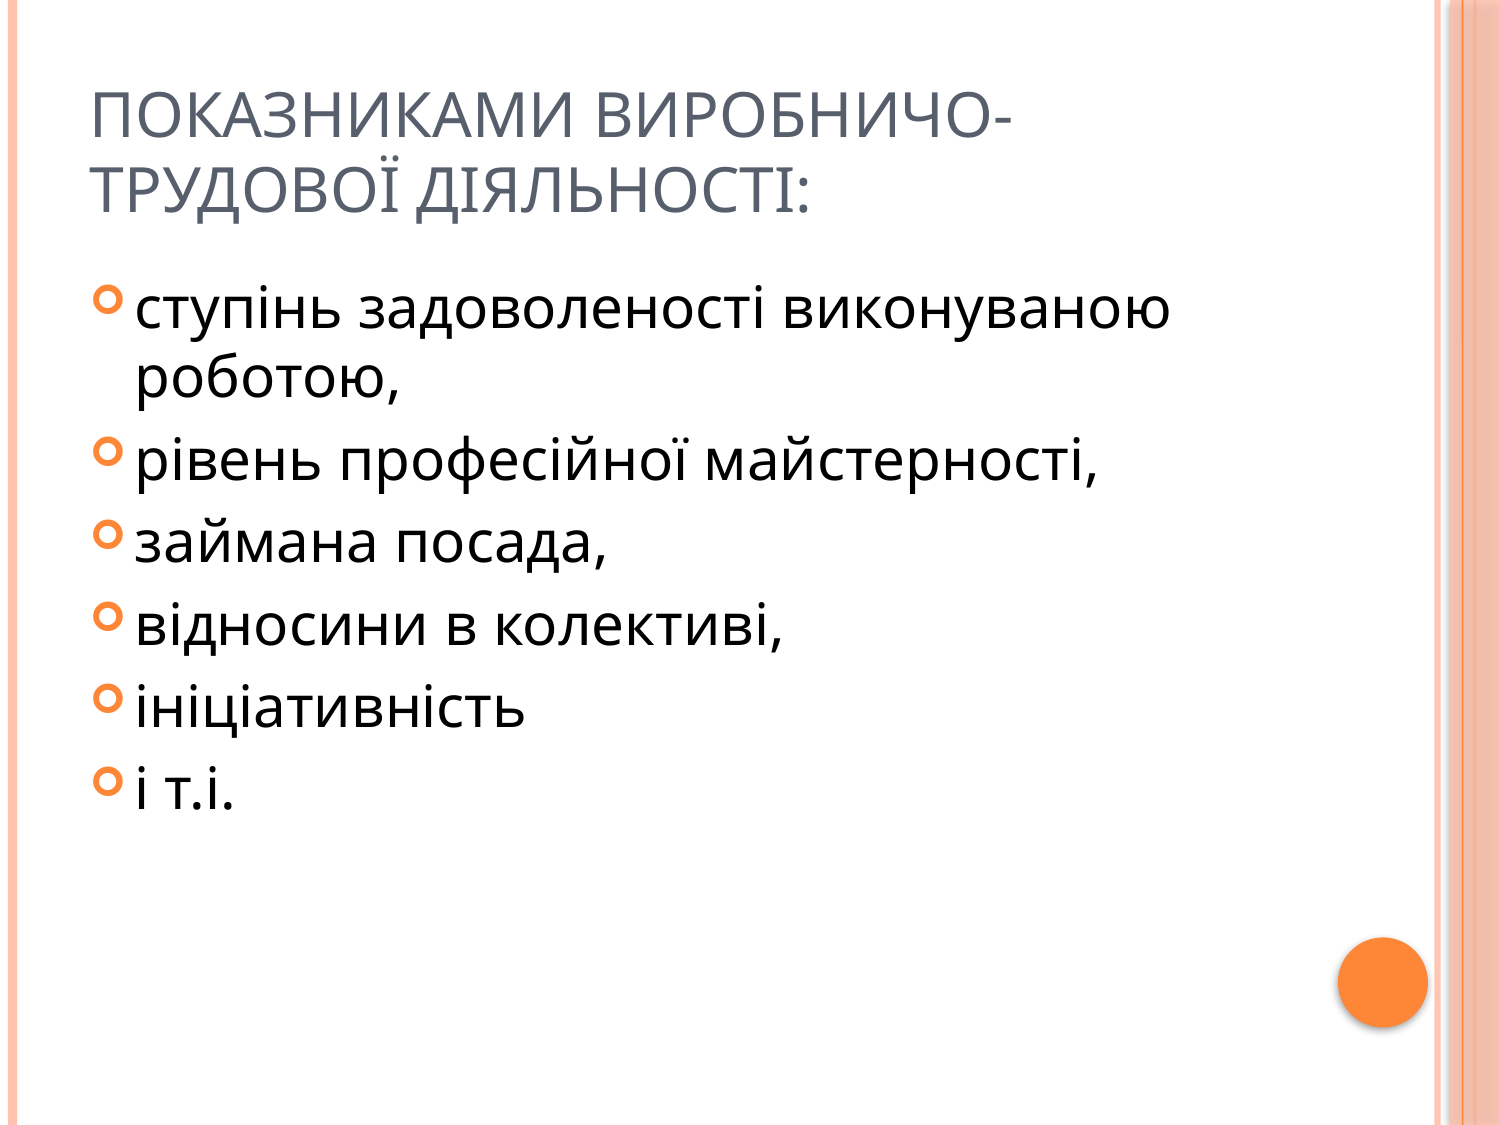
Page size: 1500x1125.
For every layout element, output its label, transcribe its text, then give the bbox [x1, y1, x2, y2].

title Показниками виробничо-трудової діяльності: [75, 45, 1300, 233]
list ступінь задоволеності виконуваною роботою, рівень професійної майстерності, займана посада, відносини в колективі, ініціативність і т.і. [75, 262, 1300, 1062]
